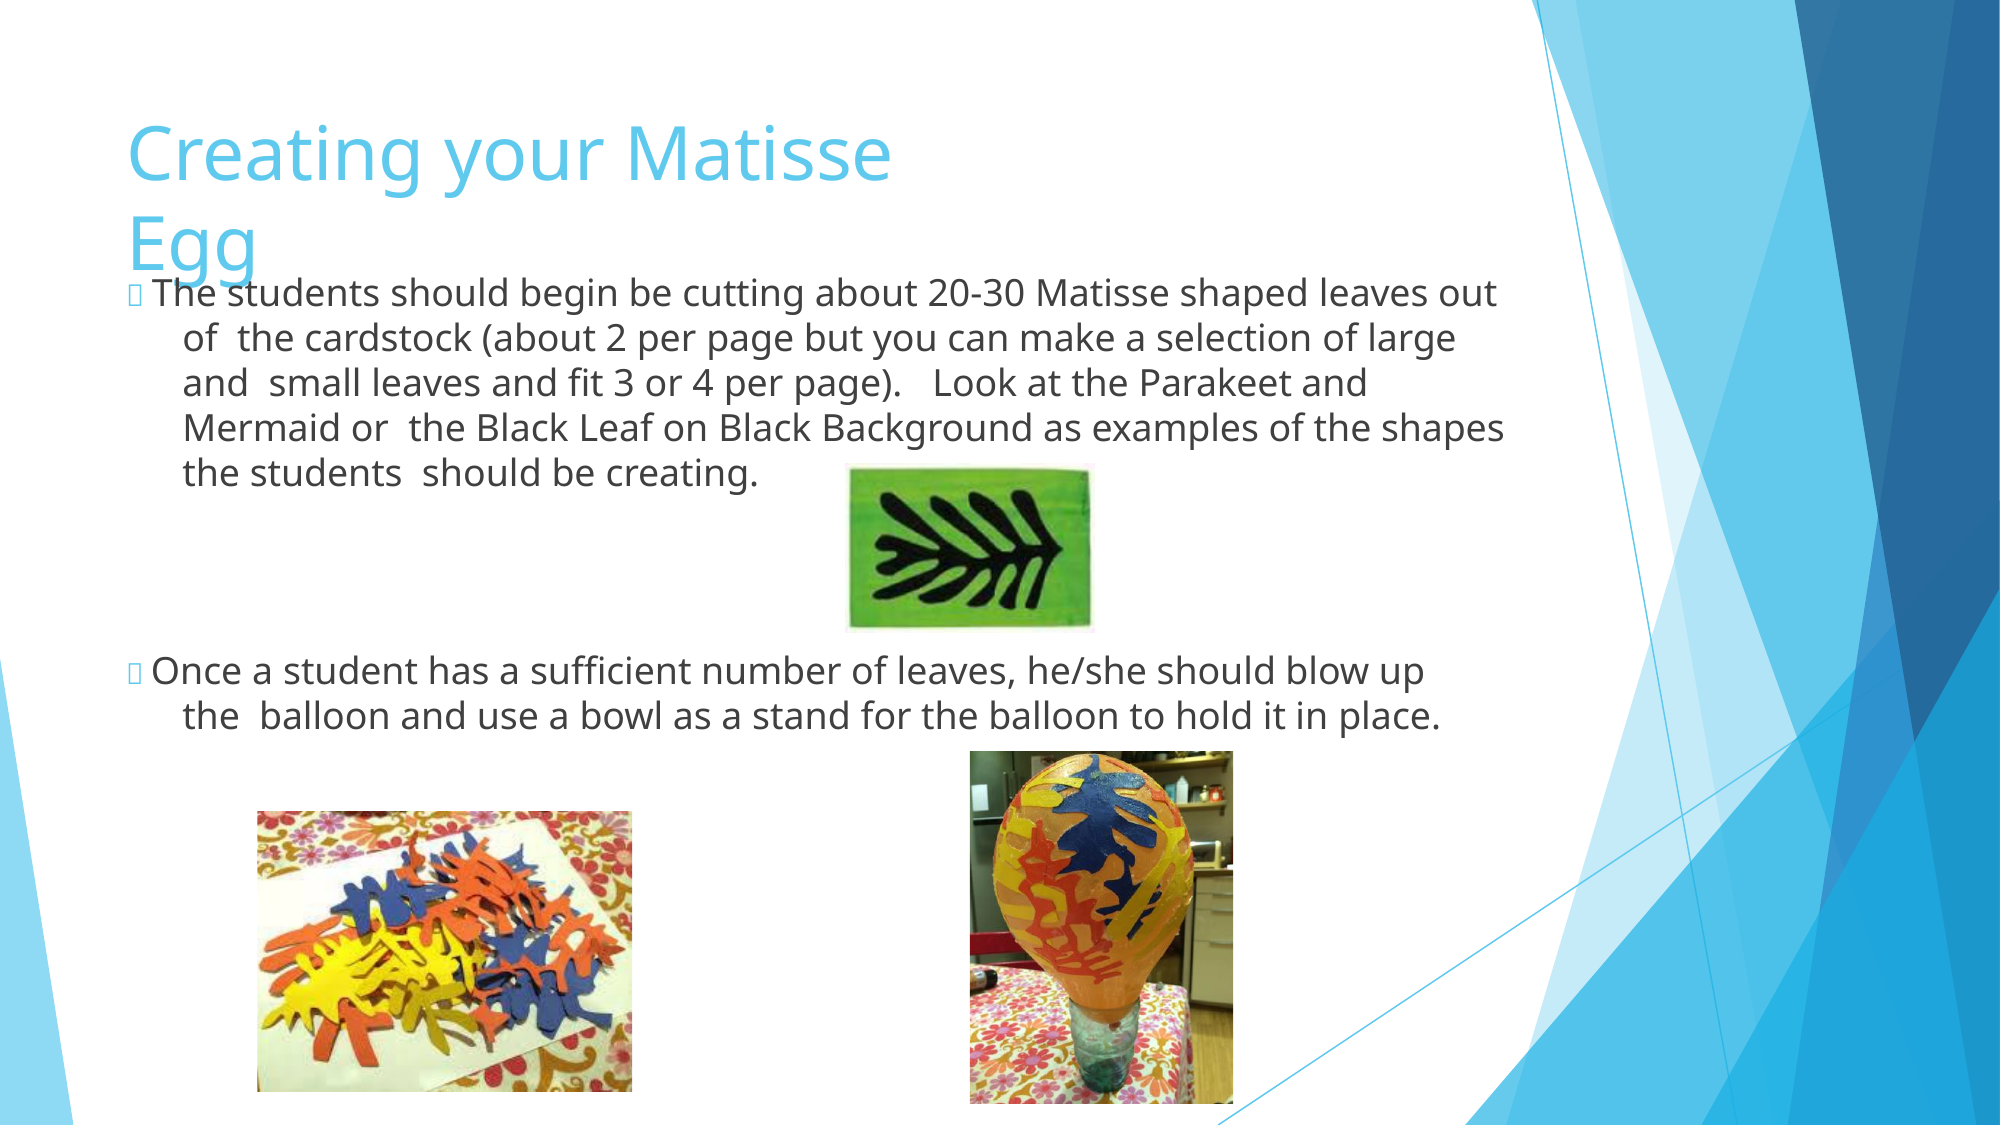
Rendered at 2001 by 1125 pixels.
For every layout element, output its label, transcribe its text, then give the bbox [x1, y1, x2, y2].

text_box  Once a student has a sufficient number of leaves, he/she should blow up the balloon and use a bowl as a stand for the balloon to hold it in place. [124, 647, 1480, 738]
title Creating your Matisse Egg [124, 105, 989, 269]
text_box  The students should begin be cutting about 20-30 Matisse shaped leaves out of the cardstock (about 2 per page but you can make a selection of large and small leaves and fit 3 or 4 per page). Look at the Parakeet and Mermaid or the Black Leaf on Black Background as examples of the shapes the students should be creating. [124, 269, 1509, 495]
text_box [845, 463, 1095, 633]
text_box [257, 811, 633, 1092]
text_box [969, 751, 1234, 1104]
